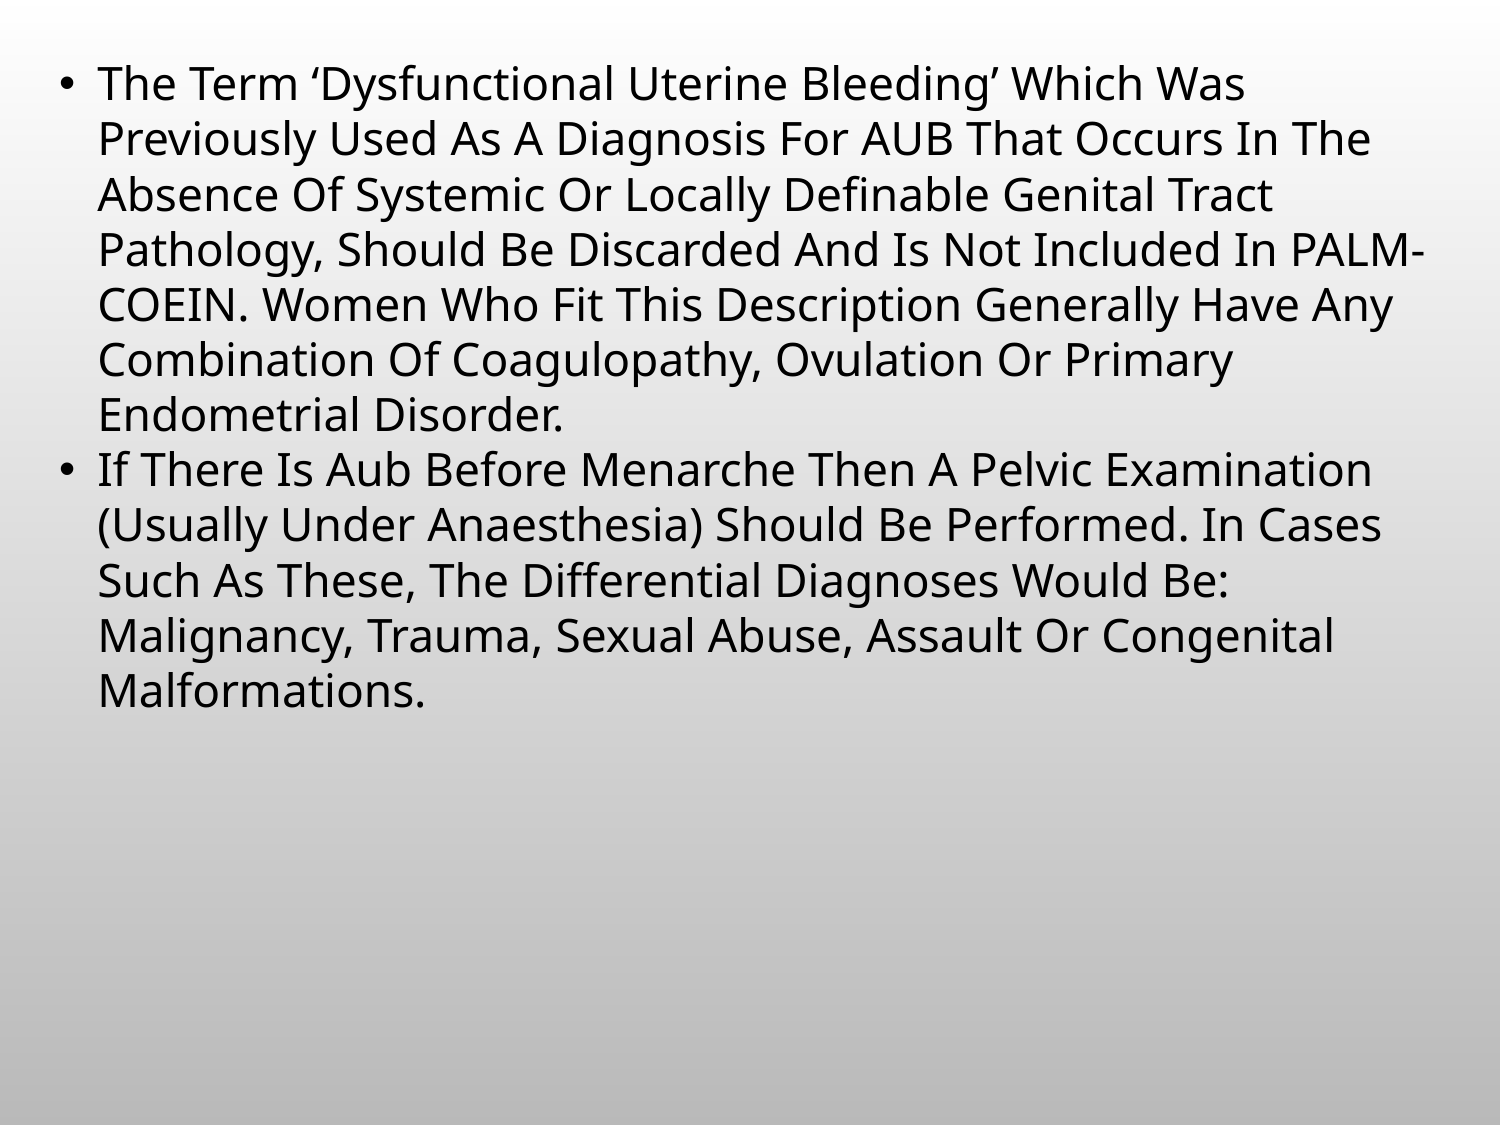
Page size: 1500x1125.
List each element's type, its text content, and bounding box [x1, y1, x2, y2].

list The Term ‘Dysfunctional Uterine Bleeding’ Which Was Previously Used As A Diagnosis For AUB That Occurs In The Absence Of Systemic Or Locally Definable Genital Tract Pathology, Should Be Discarded And Is Not Included In PALM-COEIN. Women Who Fit This Description Generally Have Any Combination Of Coagulopathy, Ovulation Or Primary Endometrial Disorder. If There Is Aub Before Menarche Then A Pelvic Examination (Usually Under Anaesthesia) Should Be Performed. In Cases Such As These, The Differential Diagnoses Would Be: Malignancy, Trauma, Sexual Abuse, Assault Or Congenital Malformations. [27, 47, 1473, 727]
